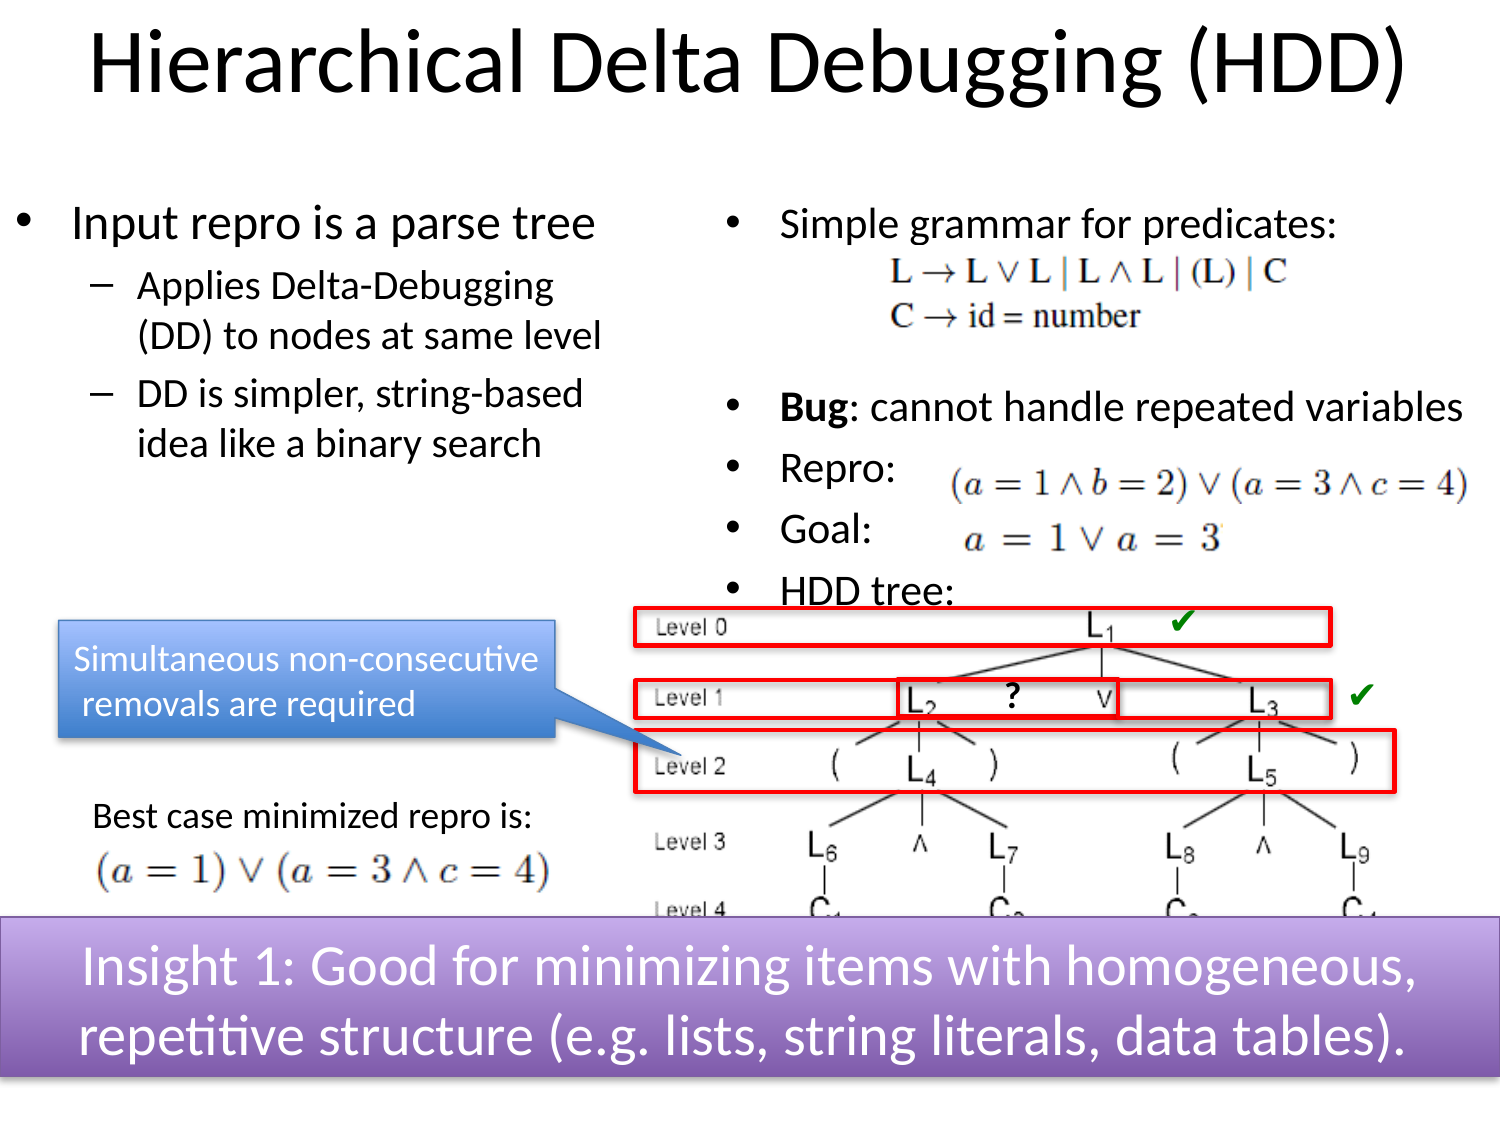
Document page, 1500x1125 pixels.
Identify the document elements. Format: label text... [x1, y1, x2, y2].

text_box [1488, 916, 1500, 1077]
picture [880, 245, 1305, 343]
text_box Simple grammar for predicates: Bug: cannot handle repeated variables Repro: Goal: HDD tree: [710, 187, 1500, 630]
picture [635, 579, 1484, 1094]
text_box Simultaneous non-consecutive removals are required [57, 619, 630, 741]
text_box Insight 1: Good for minimizing items with homogeneous, repetitive structure (e.g. lists, string literals, data tables). [0, 916, 630, 1077]
title Hierarchical Delta Debugging (HDD) [0, 0, 1500, 150]
list Input repro is a parse tree Applies Delta-Debugging (DD) to nodes at same level DD is simpler, string-based idea like a binary search [0, 181, 636, 621]
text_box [79, 783, 556, 900]
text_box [949, 463, 1470, 561]
